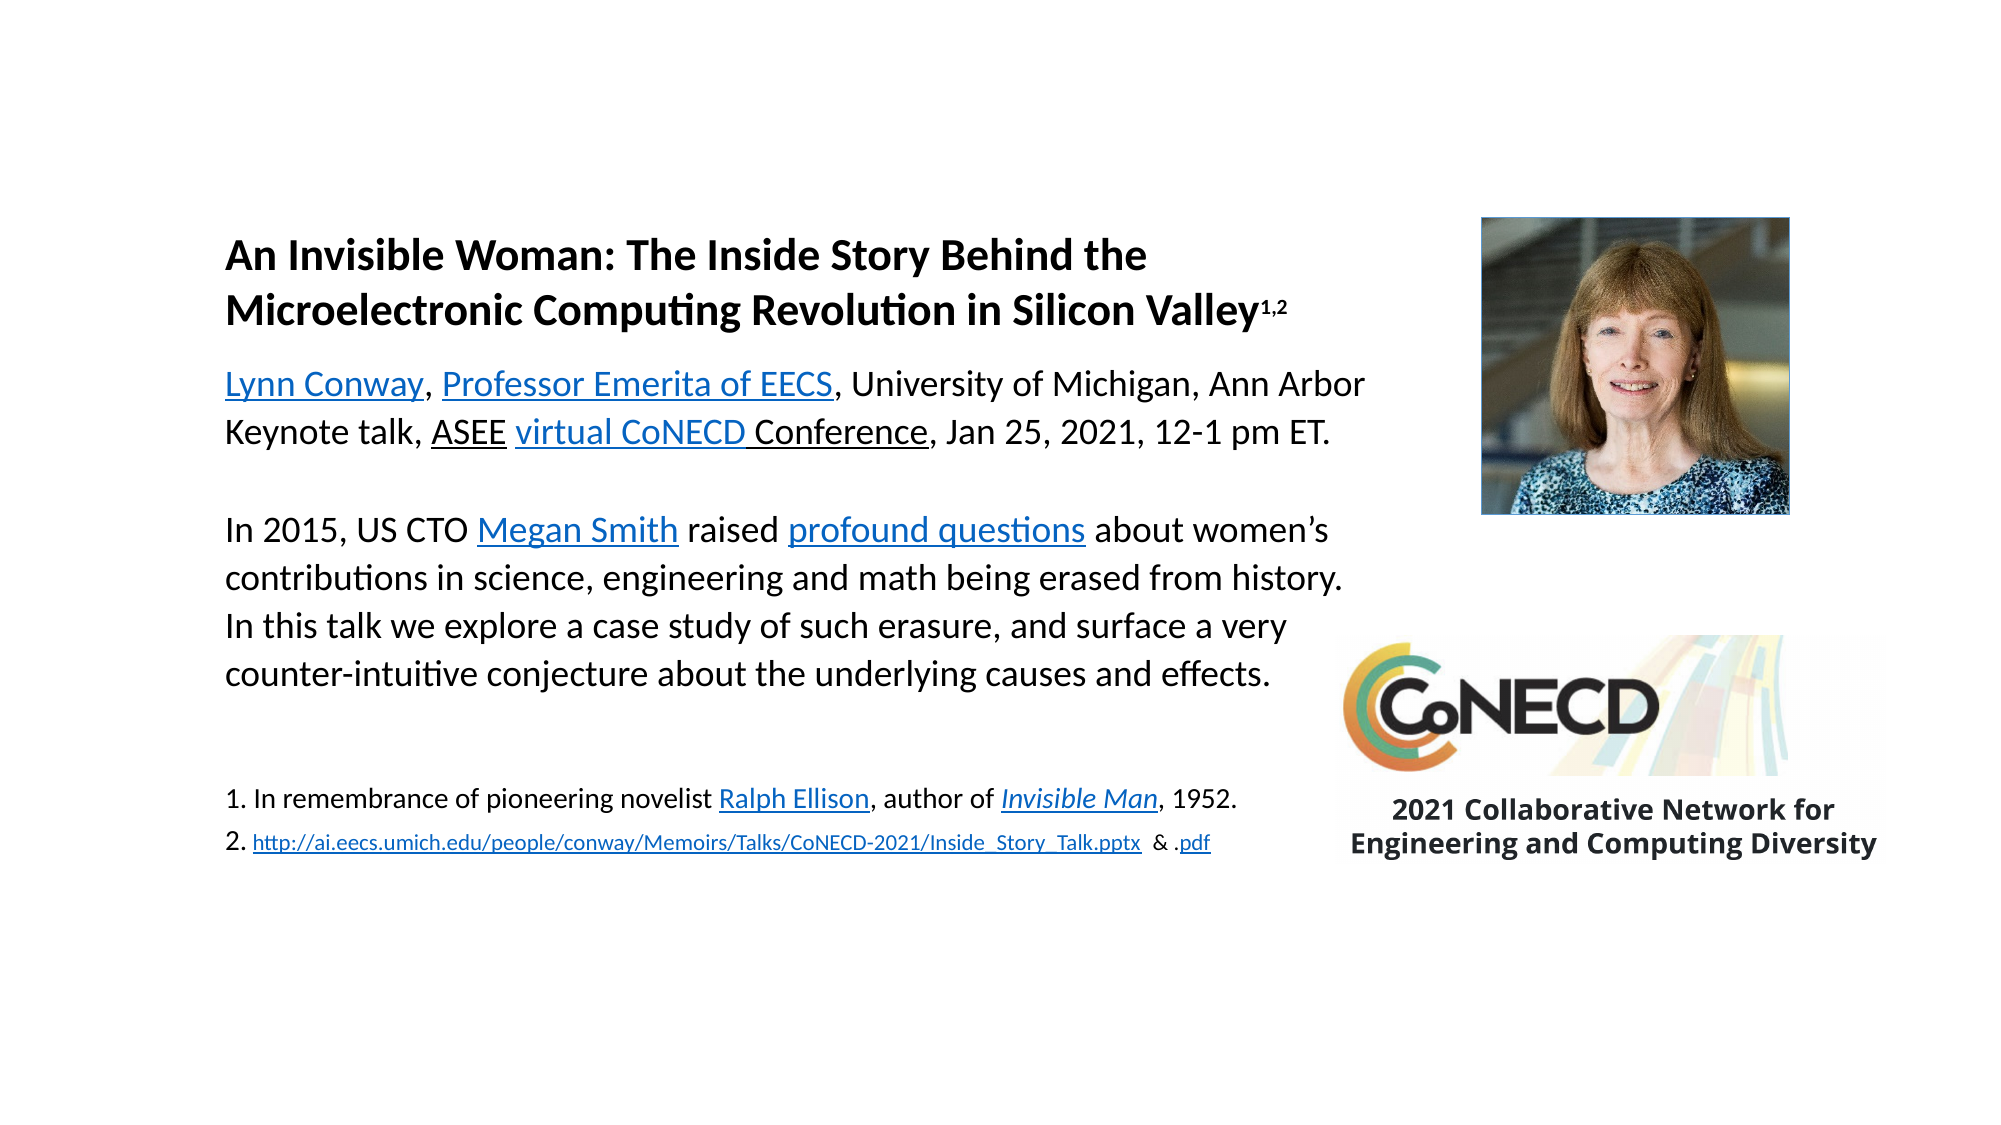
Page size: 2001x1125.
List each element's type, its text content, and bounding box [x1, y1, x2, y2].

text_box An Invisible Woman: The Inside Story Behind the Microelectronic Computing Revolution in Silicon Valley1,2 Lynn Conway, Professor Emerita of EECS, University of Michigan, Ann Arbor Keynote talk, ASEE virtual CoNECD Conference, Jan 25, 2021, 12-1 pm ET. In 2015, US CTO Megan Smith raised profound questions about women’s contributions in science, engineering and math being erased from history. In this talk we explore a case study of such erasure, and surface a very counter-intuitive conjecture about the underlying causes and effects. 1. In remembrance of pioneering novelist Ralph Ellison, author of Invisible Man, 1952. 2. http://ai.eecs.umich.edu/people/conway/Memoirs/Talks/CoNECD-2021/Inside_Story_Talk.pptx & .pdf [210, 217, 1408, 864]
picture [1335, 635, 1886, 864]
picture [1481, 217, 1790, 515]
